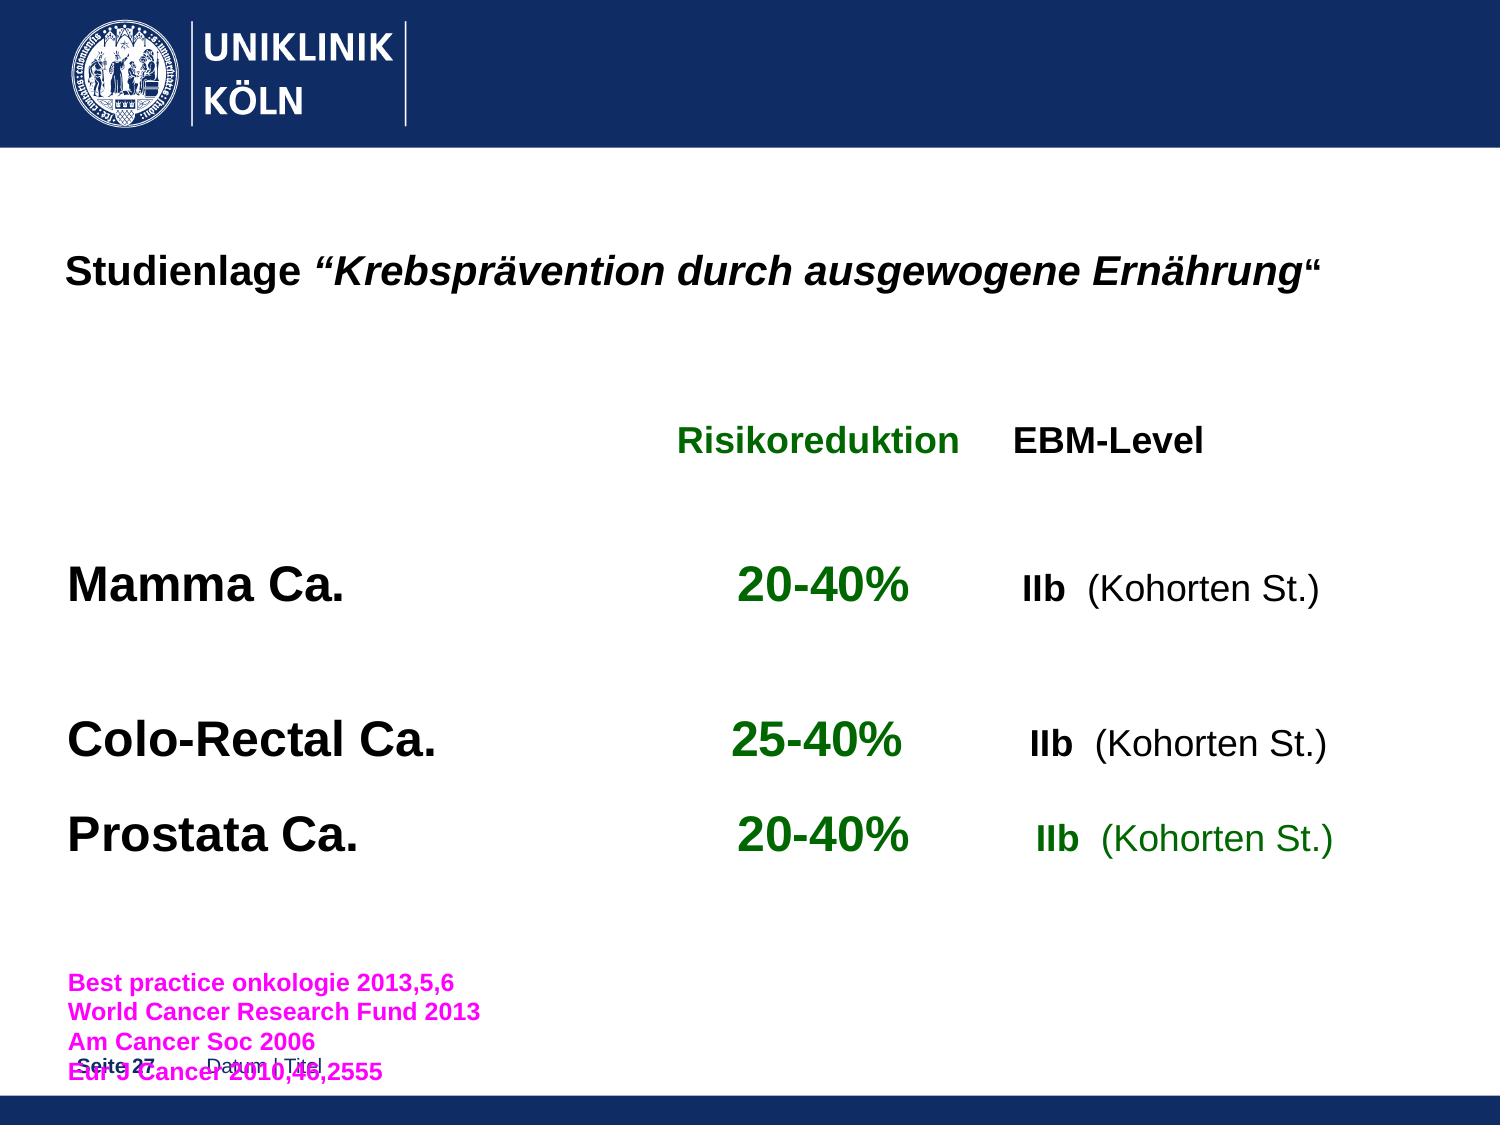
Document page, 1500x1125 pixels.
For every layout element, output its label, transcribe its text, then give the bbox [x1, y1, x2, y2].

text_box Risikoreduktion EBM-Level Mamma Ca. 20-40% IIb (Kohorten St.) Colo-Rectal Ca. 25-40% IIb (Kohorten St.) Prostata Ca. 20-40% IIb (Kohorten St.) Best practice onkologie 2013,5,6 World Cancer Research Fund 2013 Am Cancer Soc 2006 Eur J Cancer 2010,46,2555 [53, 408, 1353, 1125]
picture [71, 19, 407, 128]
title Studienlage “Krebsprävention durch ausgewogene Ernährung“ [64, 243, 1376, 311]
